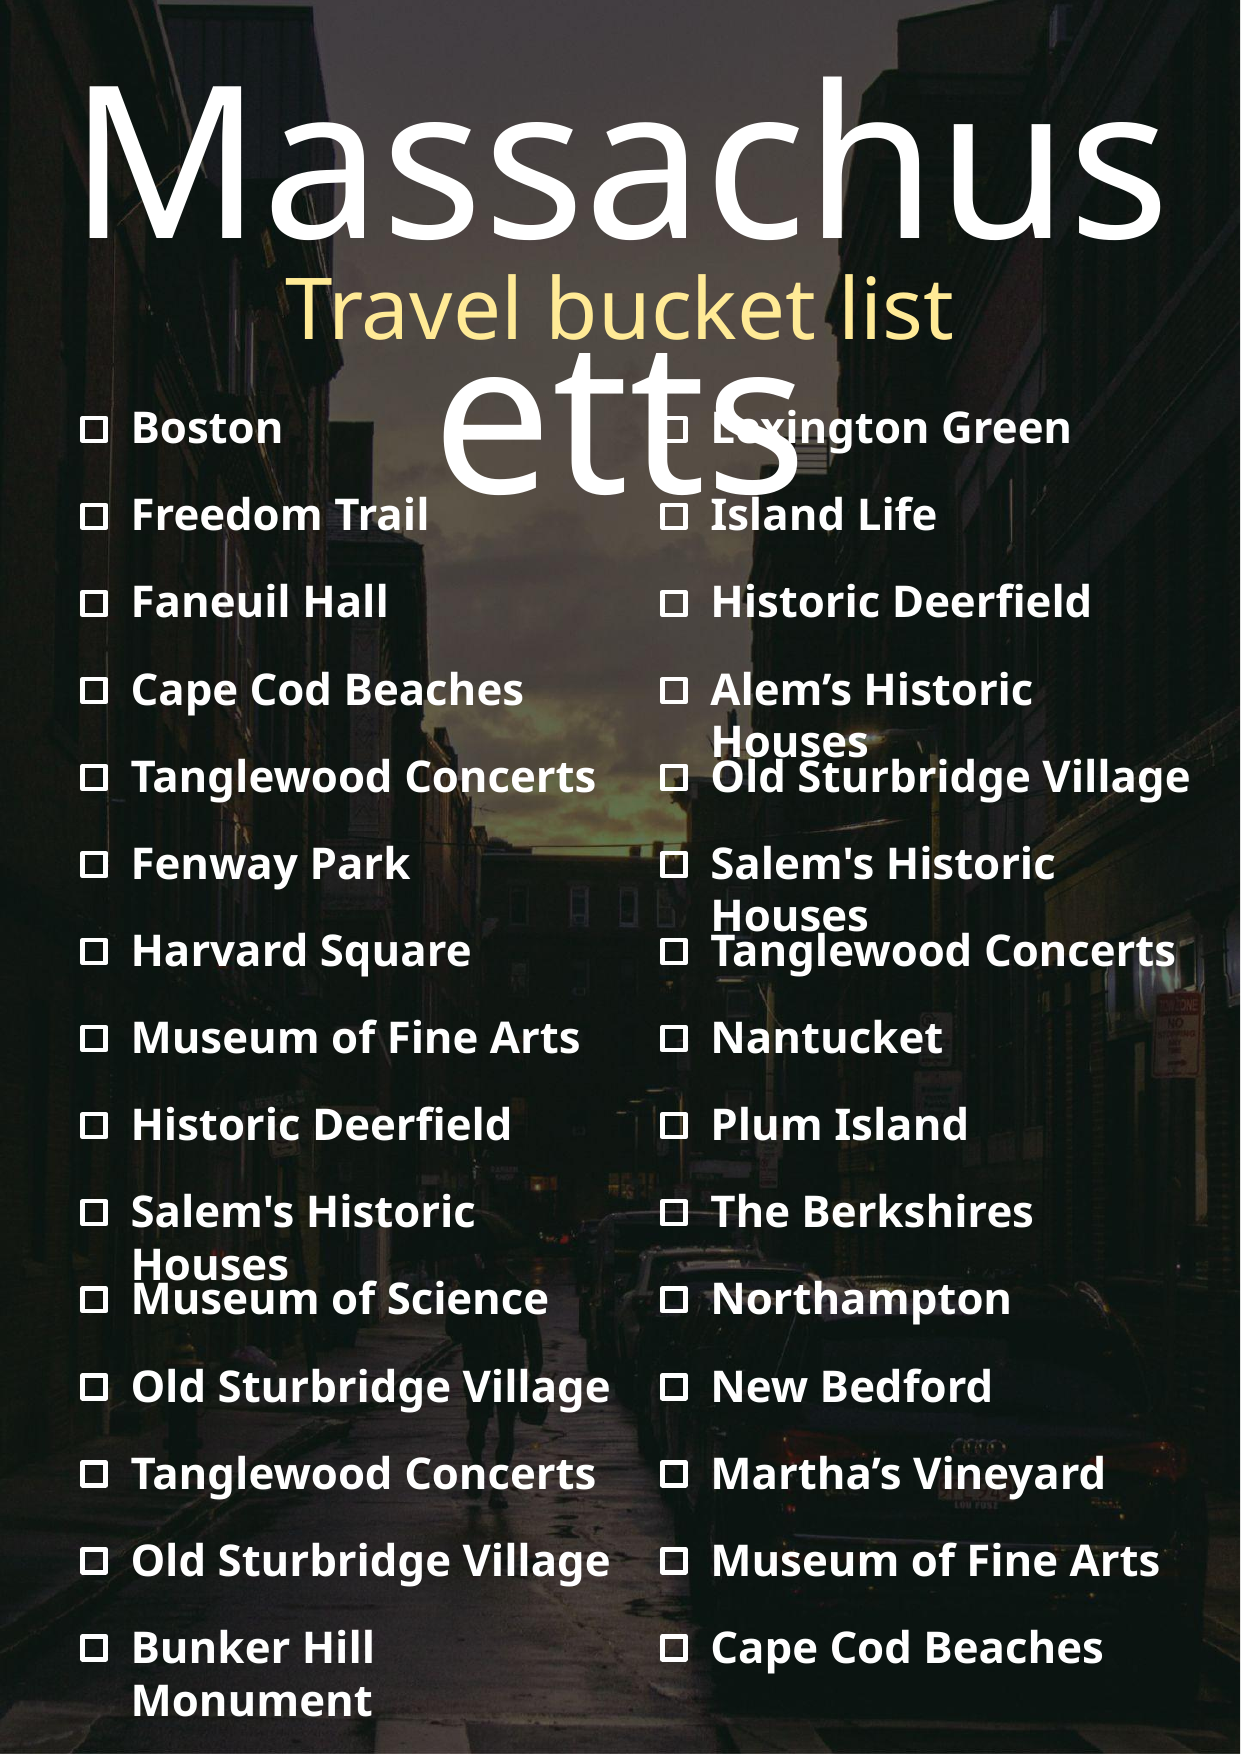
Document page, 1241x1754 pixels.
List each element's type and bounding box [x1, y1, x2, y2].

picture [0, 0, 1241, 1754]
text_box [82, 417, 106, 1660]
text_box [662, 417, 686, 1660]
